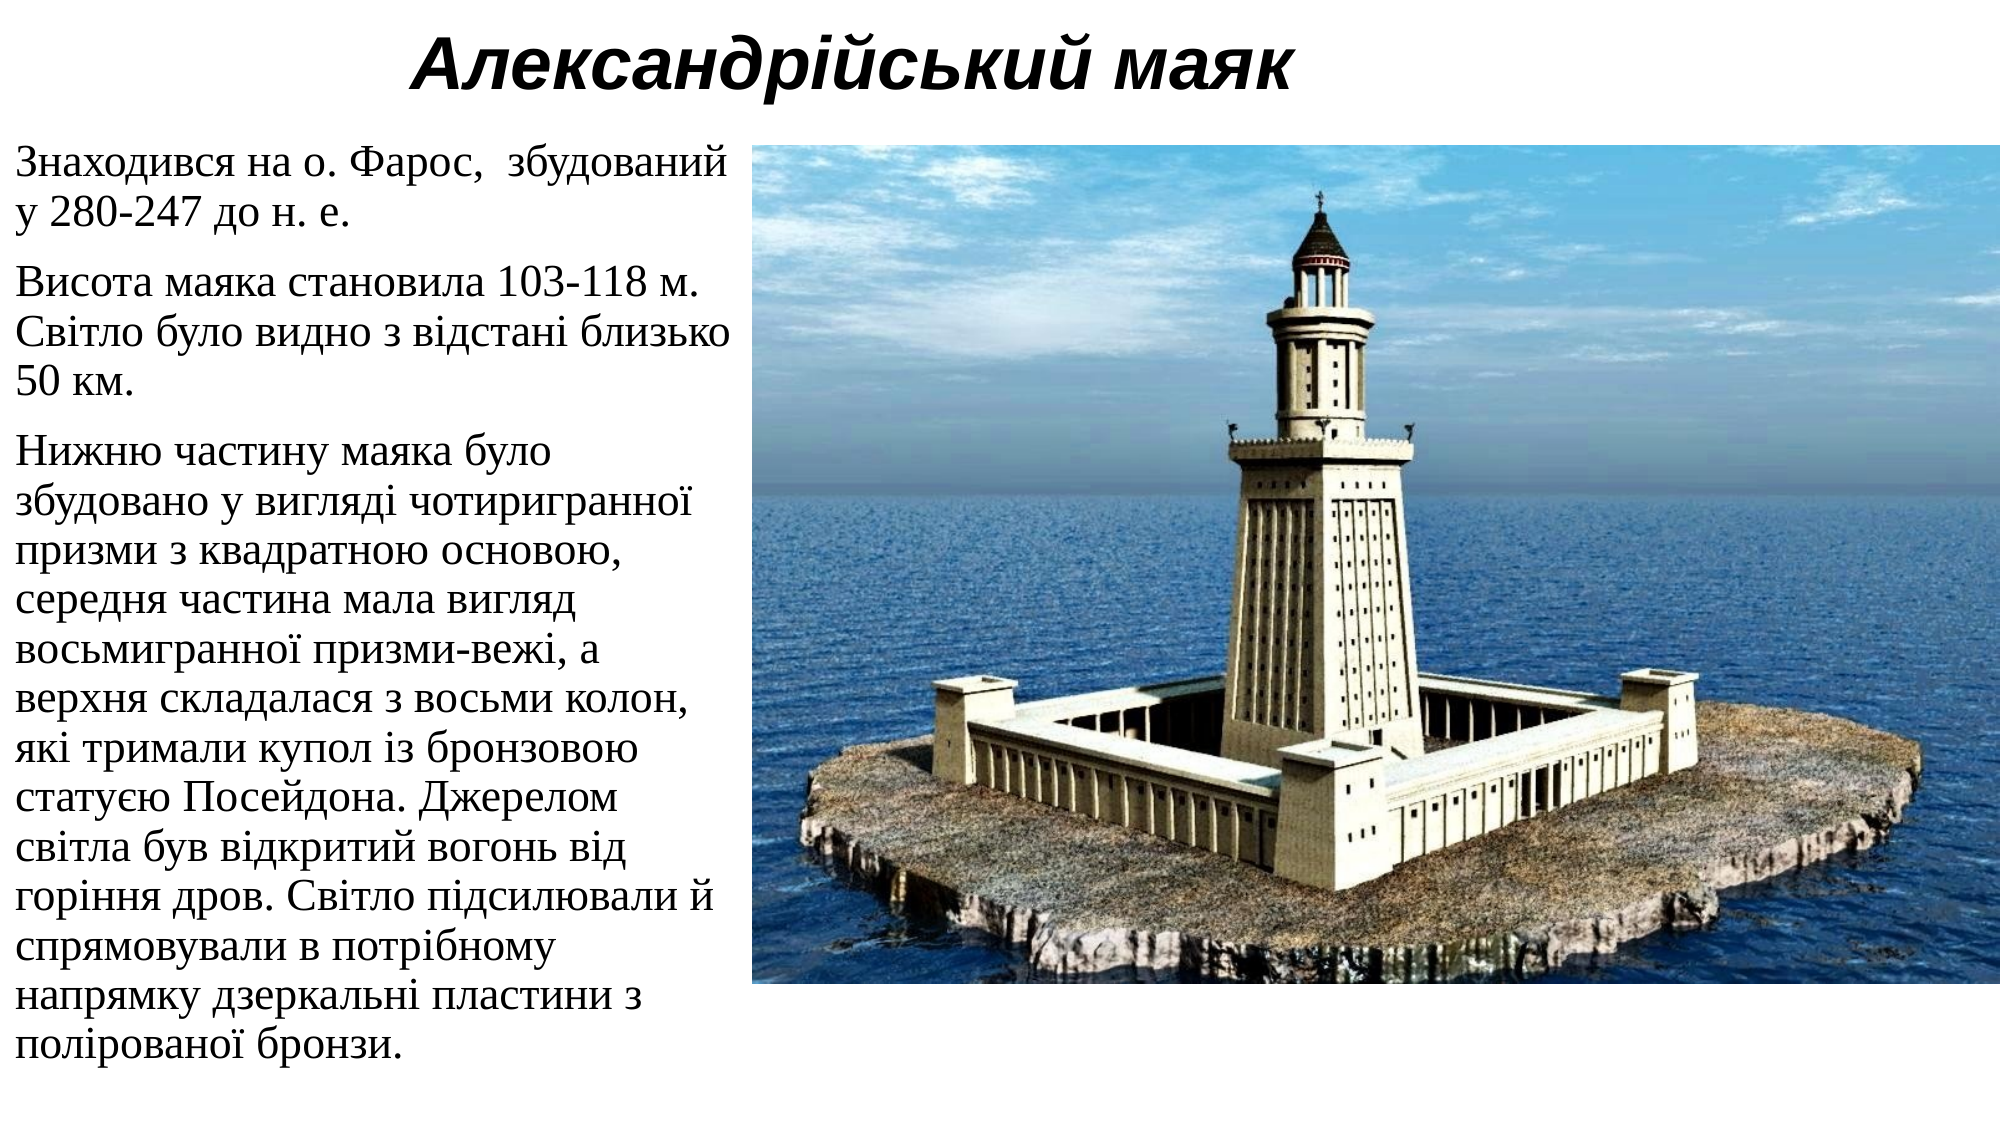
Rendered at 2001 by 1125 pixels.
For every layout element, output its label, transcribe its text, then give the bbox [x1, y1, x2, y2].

title Александрійський маяк [0, 75, 1725, 130]
text_box [0, 0, 2000, 75]
picture [752, 145, 2000, 984]
list Знаходився на о. Фарос, збудований у 280-247 до н. е. Висота маяка становила 103-118 м. Світло було видно з відстані близько 50 км. Нижню частину маяка було збудовано у вигляді чотиригранної призми з квадратною основою, середня частина мала вигляд восьмигранної призми-вежі, а верхня складалася з восьми колон, які тримали купол із бронзовою статуєю Посейдона. Джерелом світла був відкритий вогонь від горіння дров. Світло підсилювали й спрямовували в потрібному напрямку дзеркальні пластини з полірованої бронзи. [0, 129, 753, 1125]
